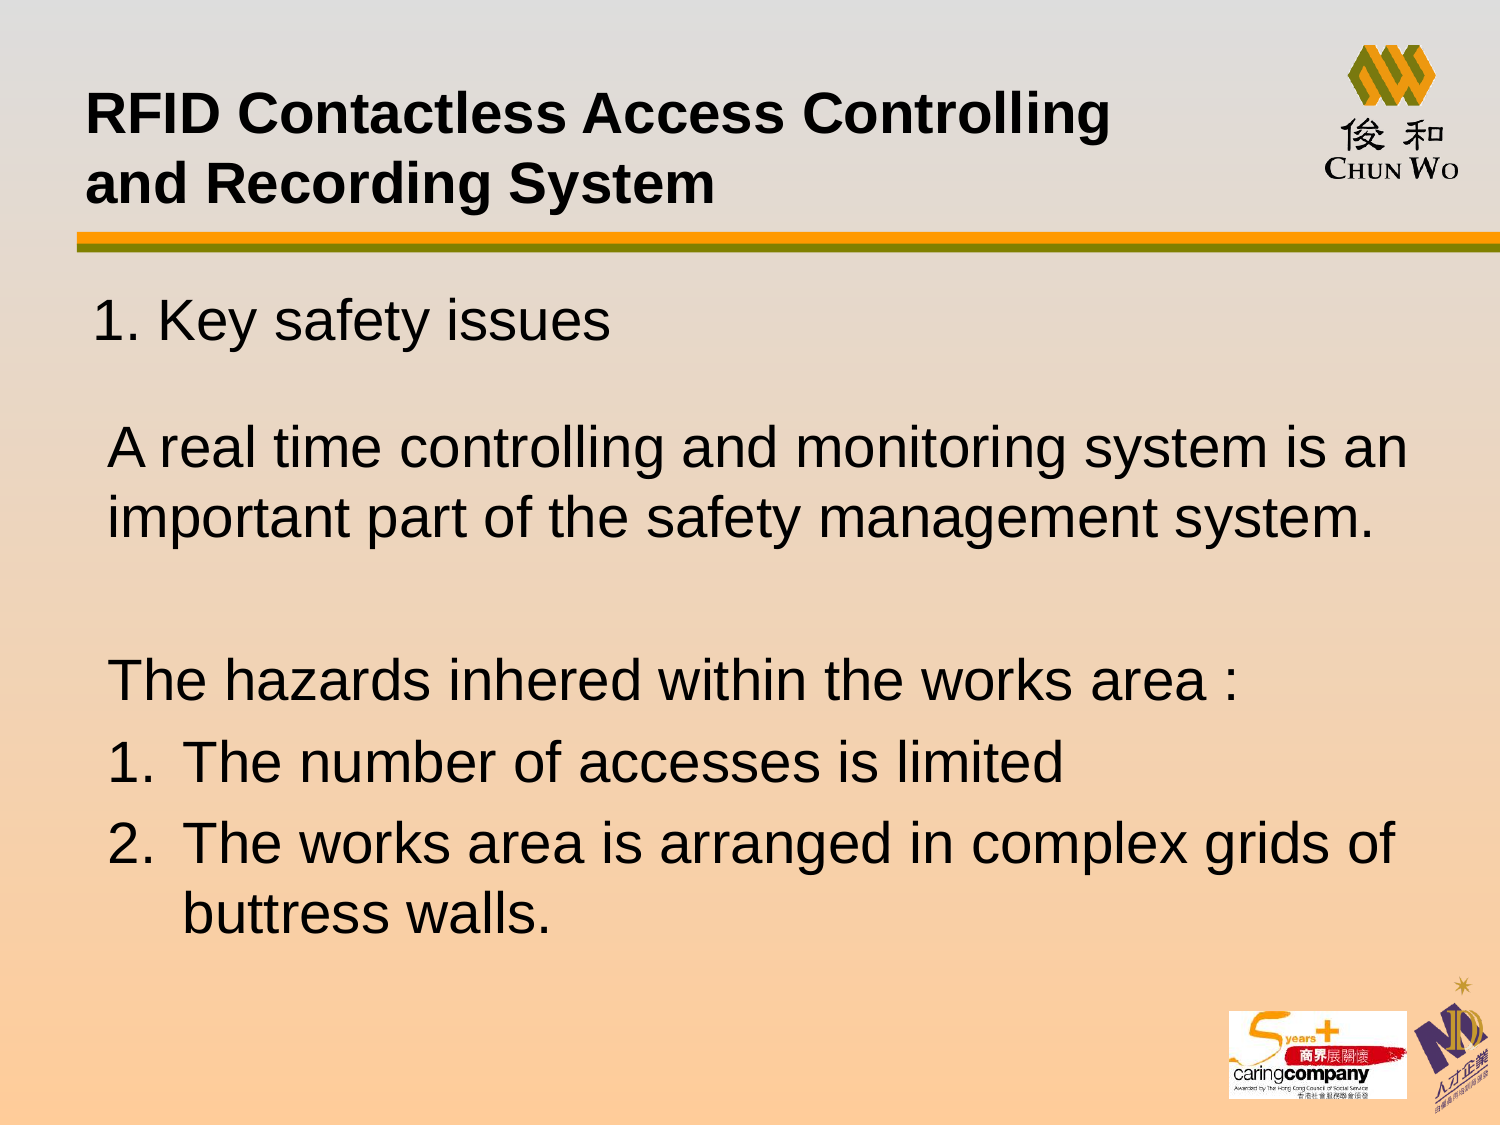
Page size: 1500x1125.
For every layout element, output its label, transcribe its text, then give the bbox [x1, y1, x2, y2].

picture [1414, 976, 1488, 1114]
picture [1229, 1072, 1407, 1099]
picture [1325, 45, 1458, 179]
text_box 1. Key safety issues [78, 274, 1437, 360]
text_box A real time controlling and monitoring system is an important part of the safety management system. The hazards inhered within the works area : The number of accesses is limited The works area is arranged in complex grids of buttress walls. [92, 401, 1430, 1072]
